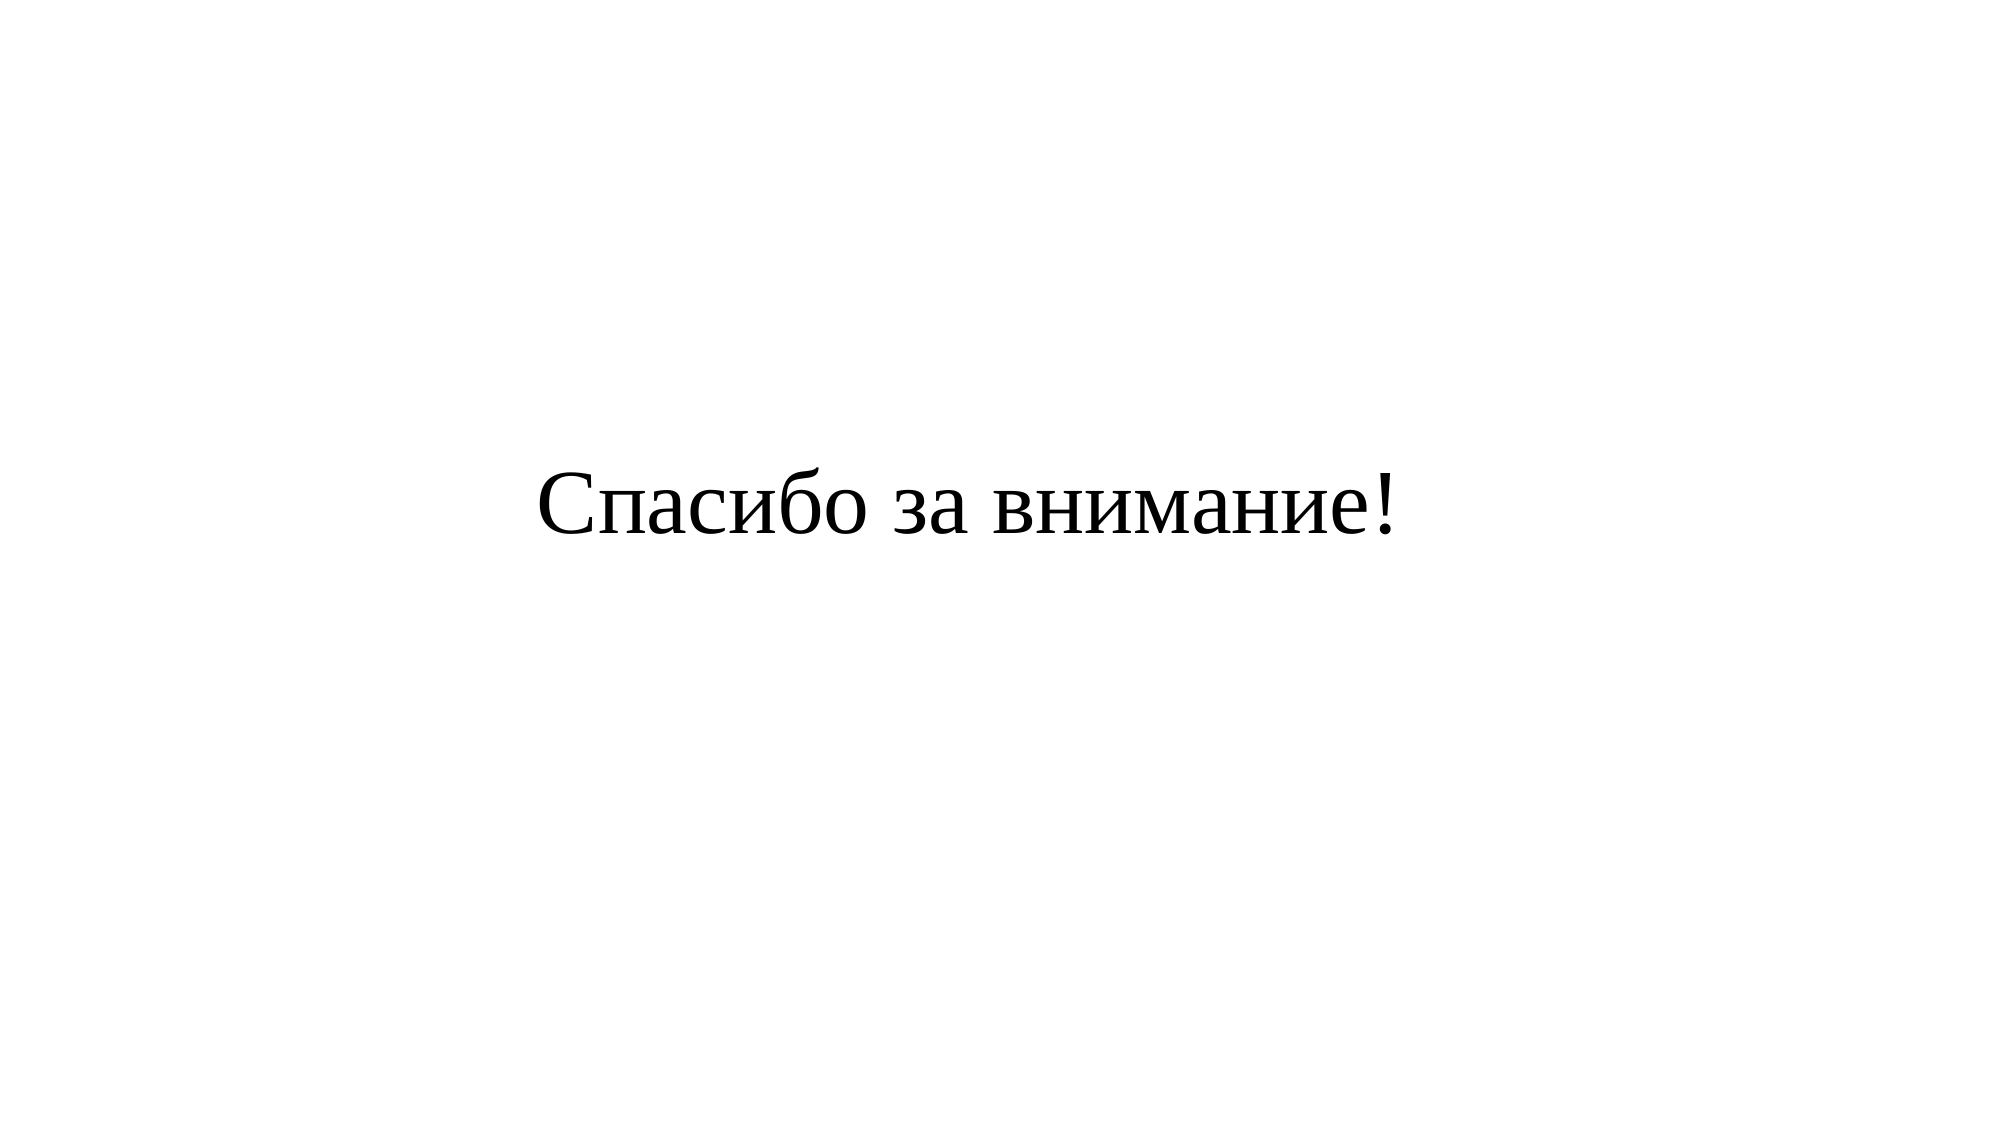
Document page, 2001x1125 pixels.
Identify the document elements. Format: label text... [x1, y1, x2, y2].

title Спасибо за внимание! [107, 395, 1832, 613]
